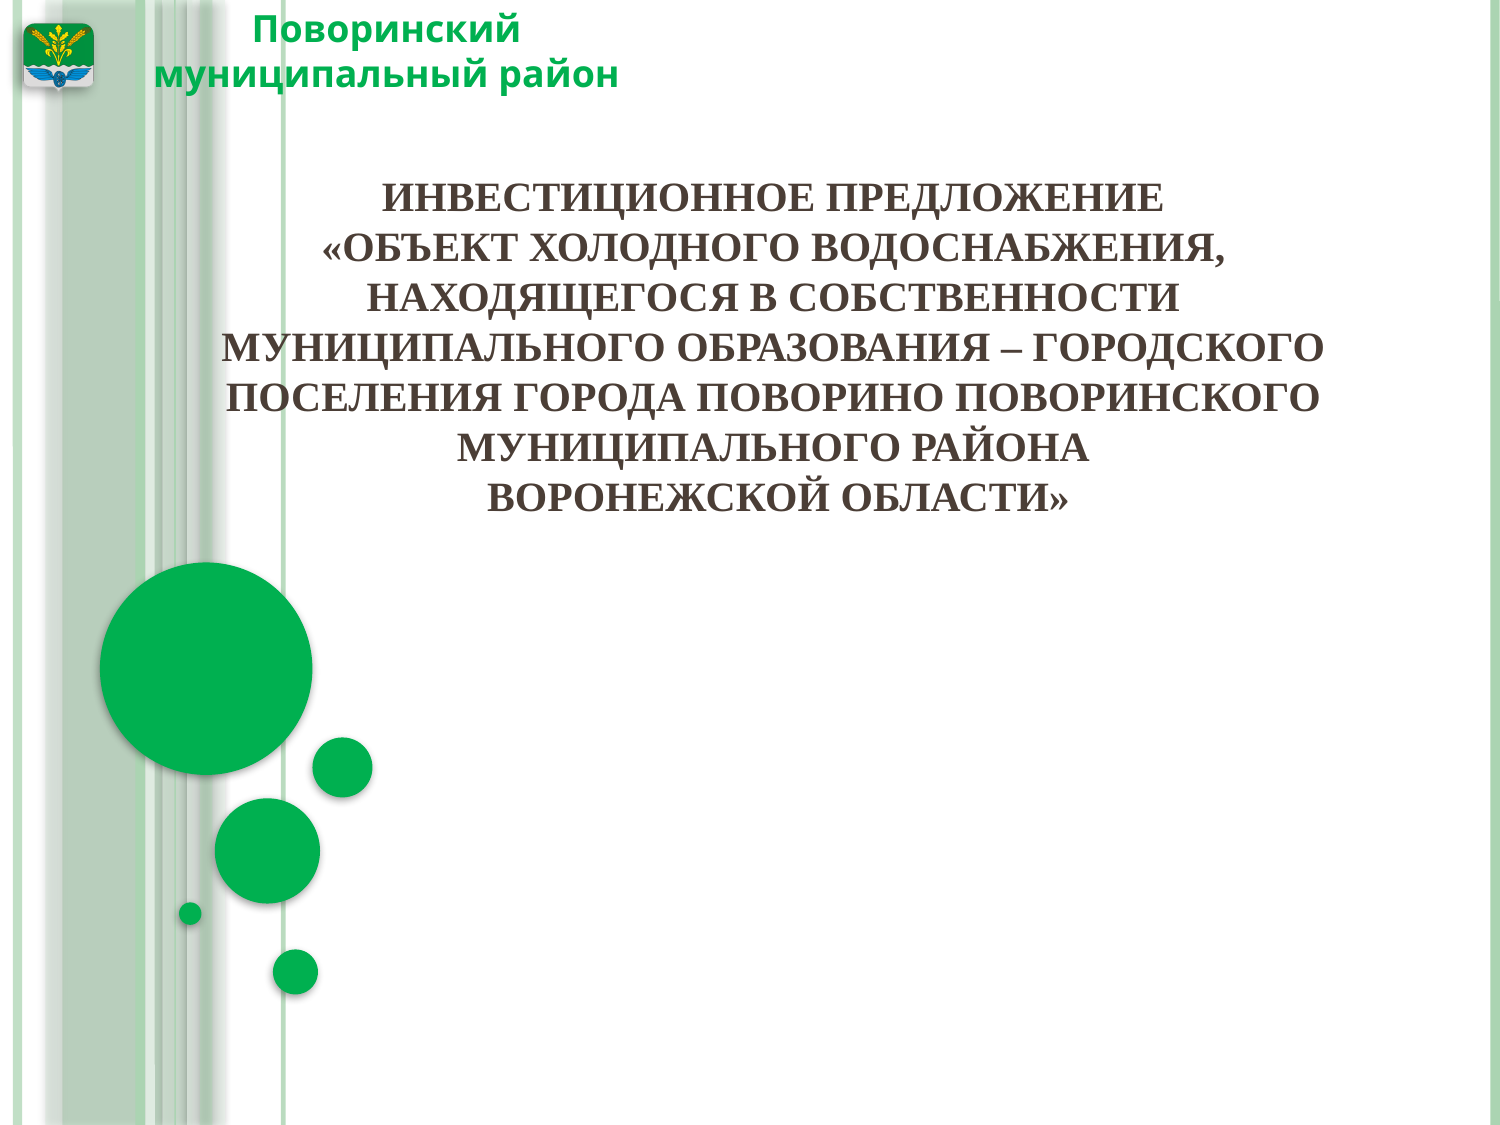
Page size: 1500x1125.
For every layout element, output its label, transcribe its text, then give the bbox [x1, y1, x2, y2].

picture [22, 22, 95, 94]
title Инвестиционное предложение «Объект холодного водоснабжения, находящегося в собственности муниципального образования – городского поселения города Поворино Поворинского муниципального района Воронежской области» [199, 140, 1348, 528]
text_box Поворинский муниципальный район [70, 0, 704, 103]
